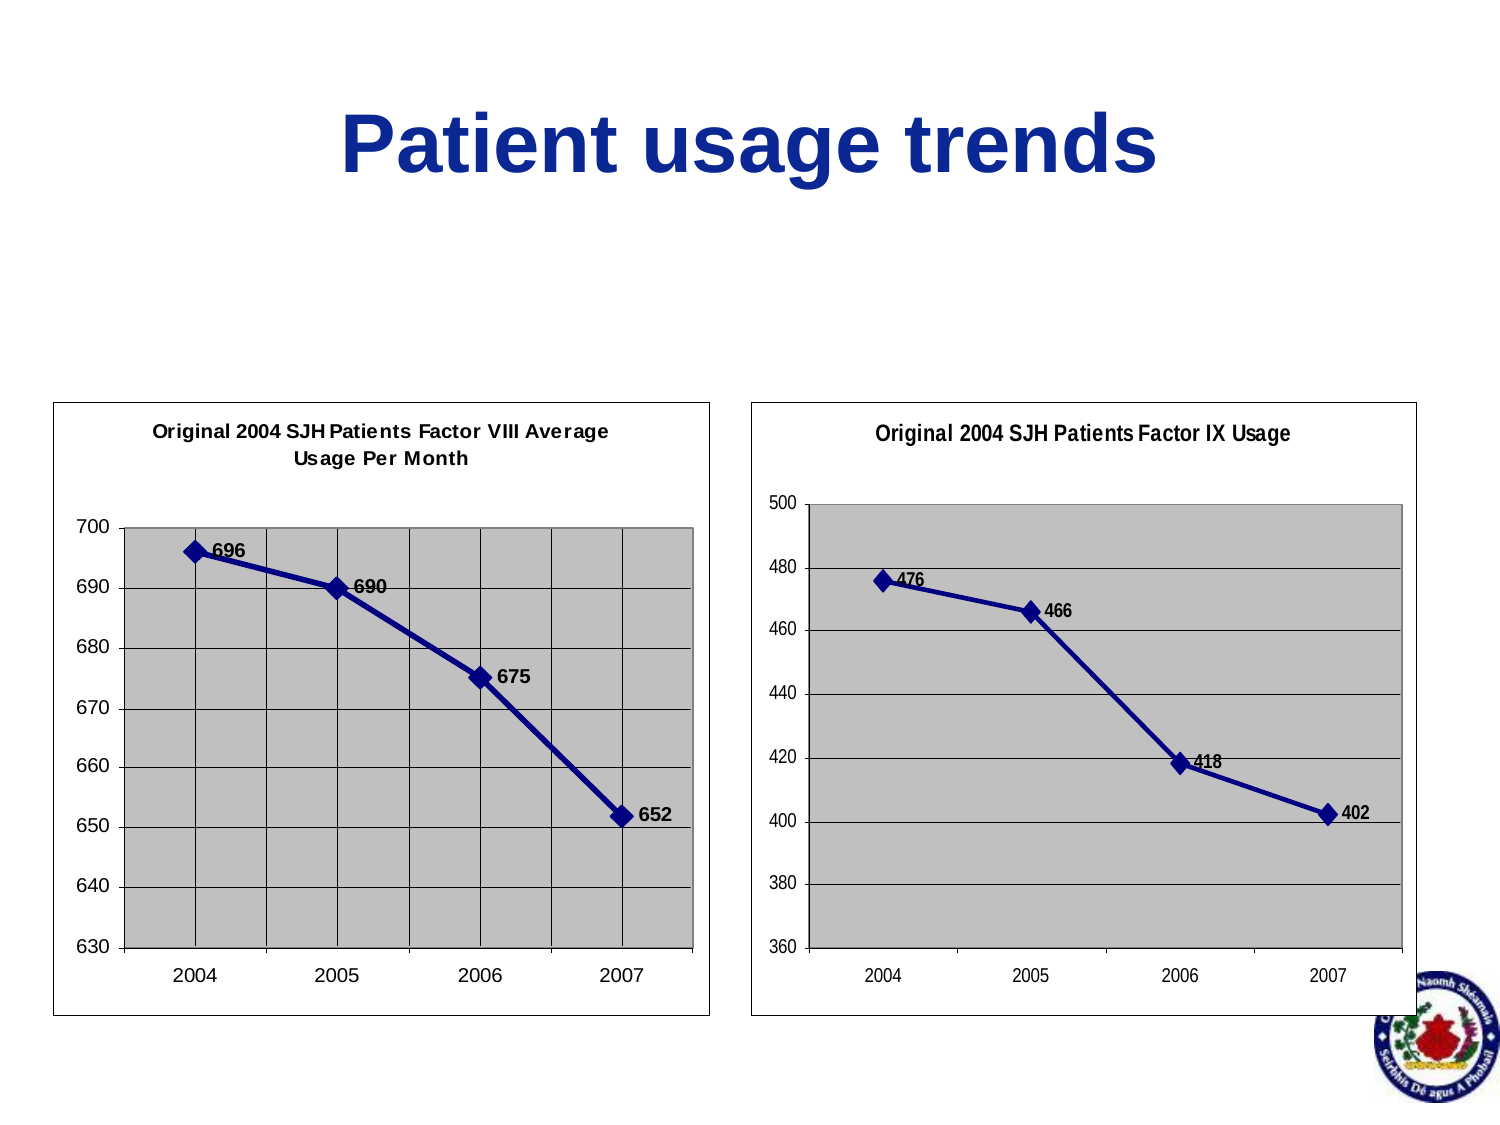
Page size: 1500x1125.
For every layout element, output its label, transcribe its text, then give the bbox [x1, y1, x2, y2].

picture [43, 392, 721, 1025]
picture [742, 392, 1500, 1103]
title Patient usage trends [75, 45, 1425, 233]
